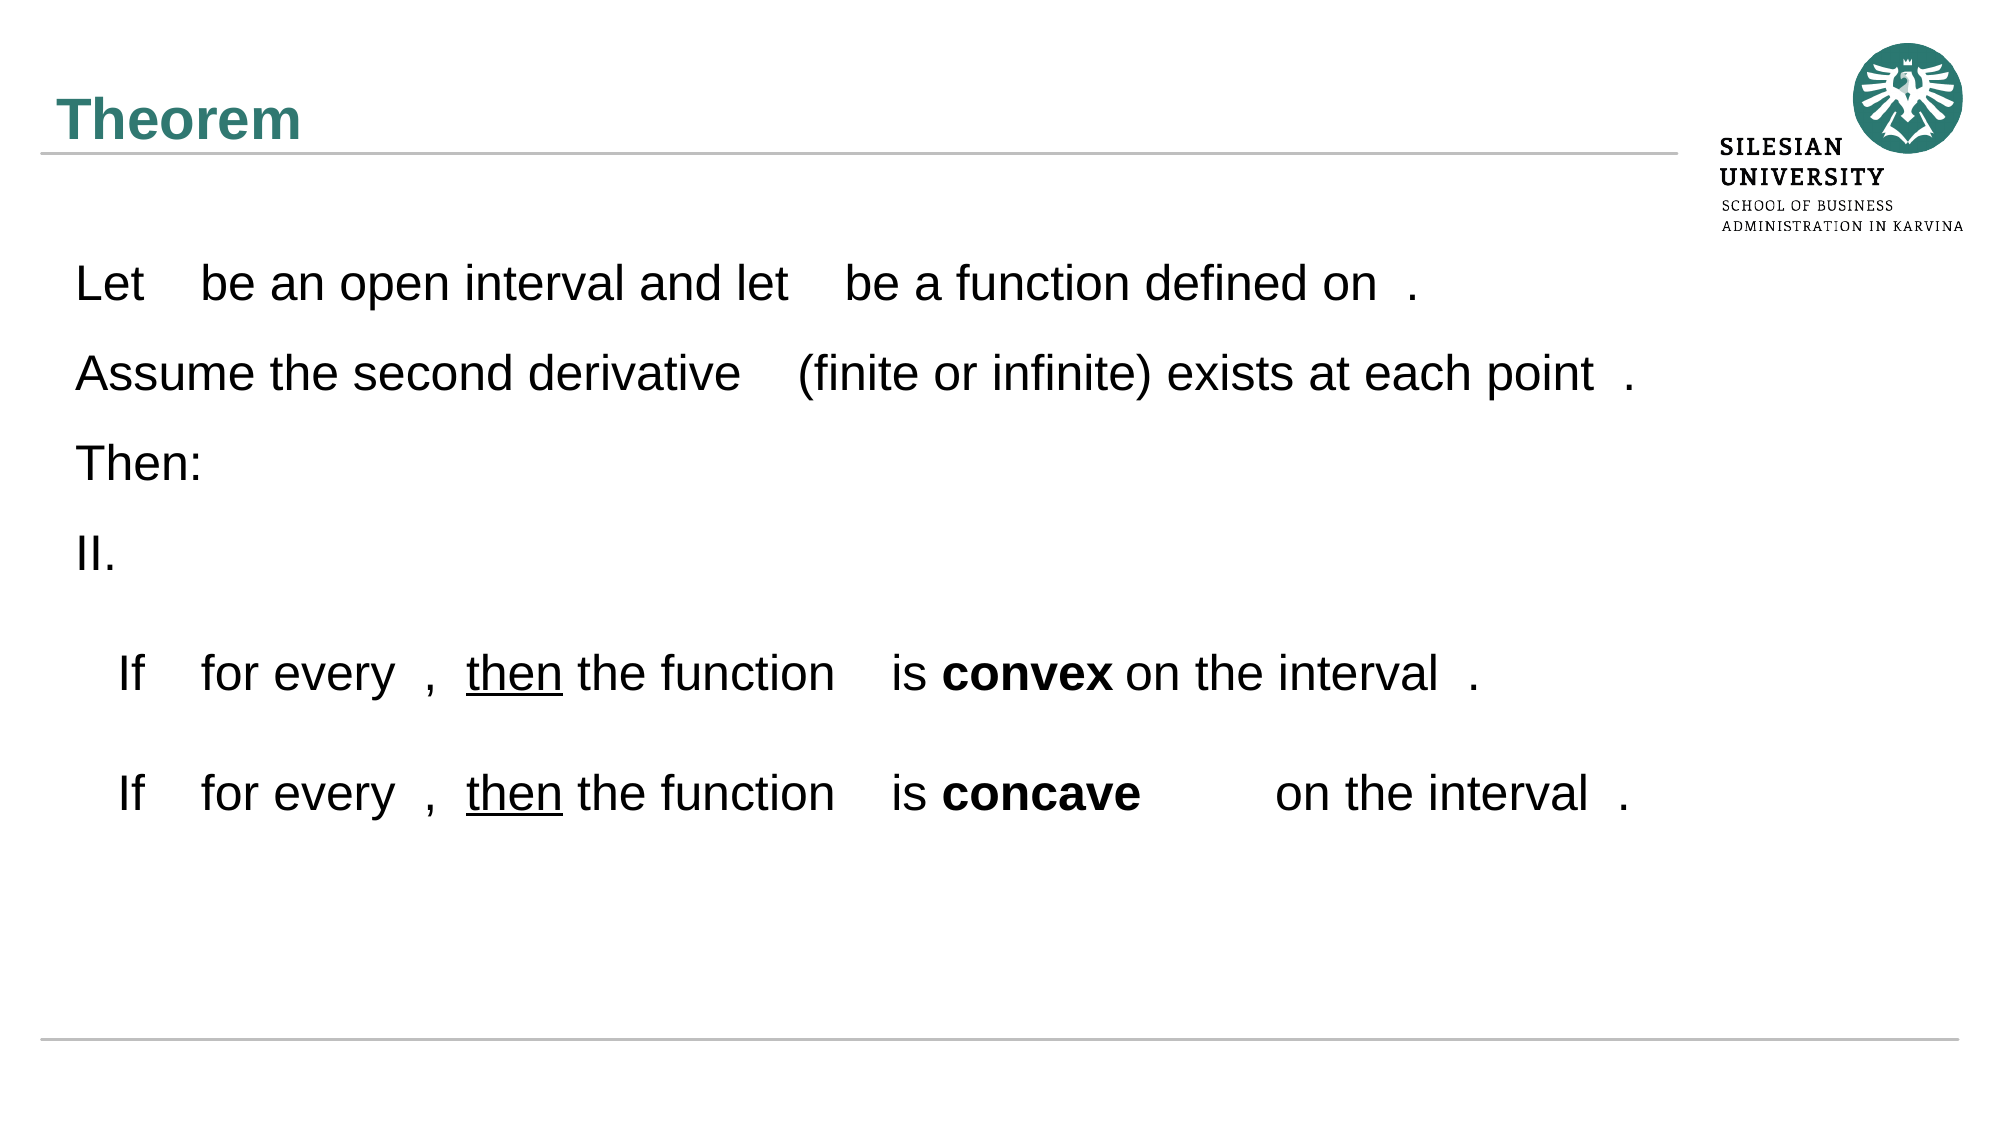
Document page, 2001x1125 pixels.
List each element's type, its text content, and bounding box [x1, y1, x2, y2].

picture [1720, 43, 1963, 231]
title Theorem [41, 73, 1636, 150]
